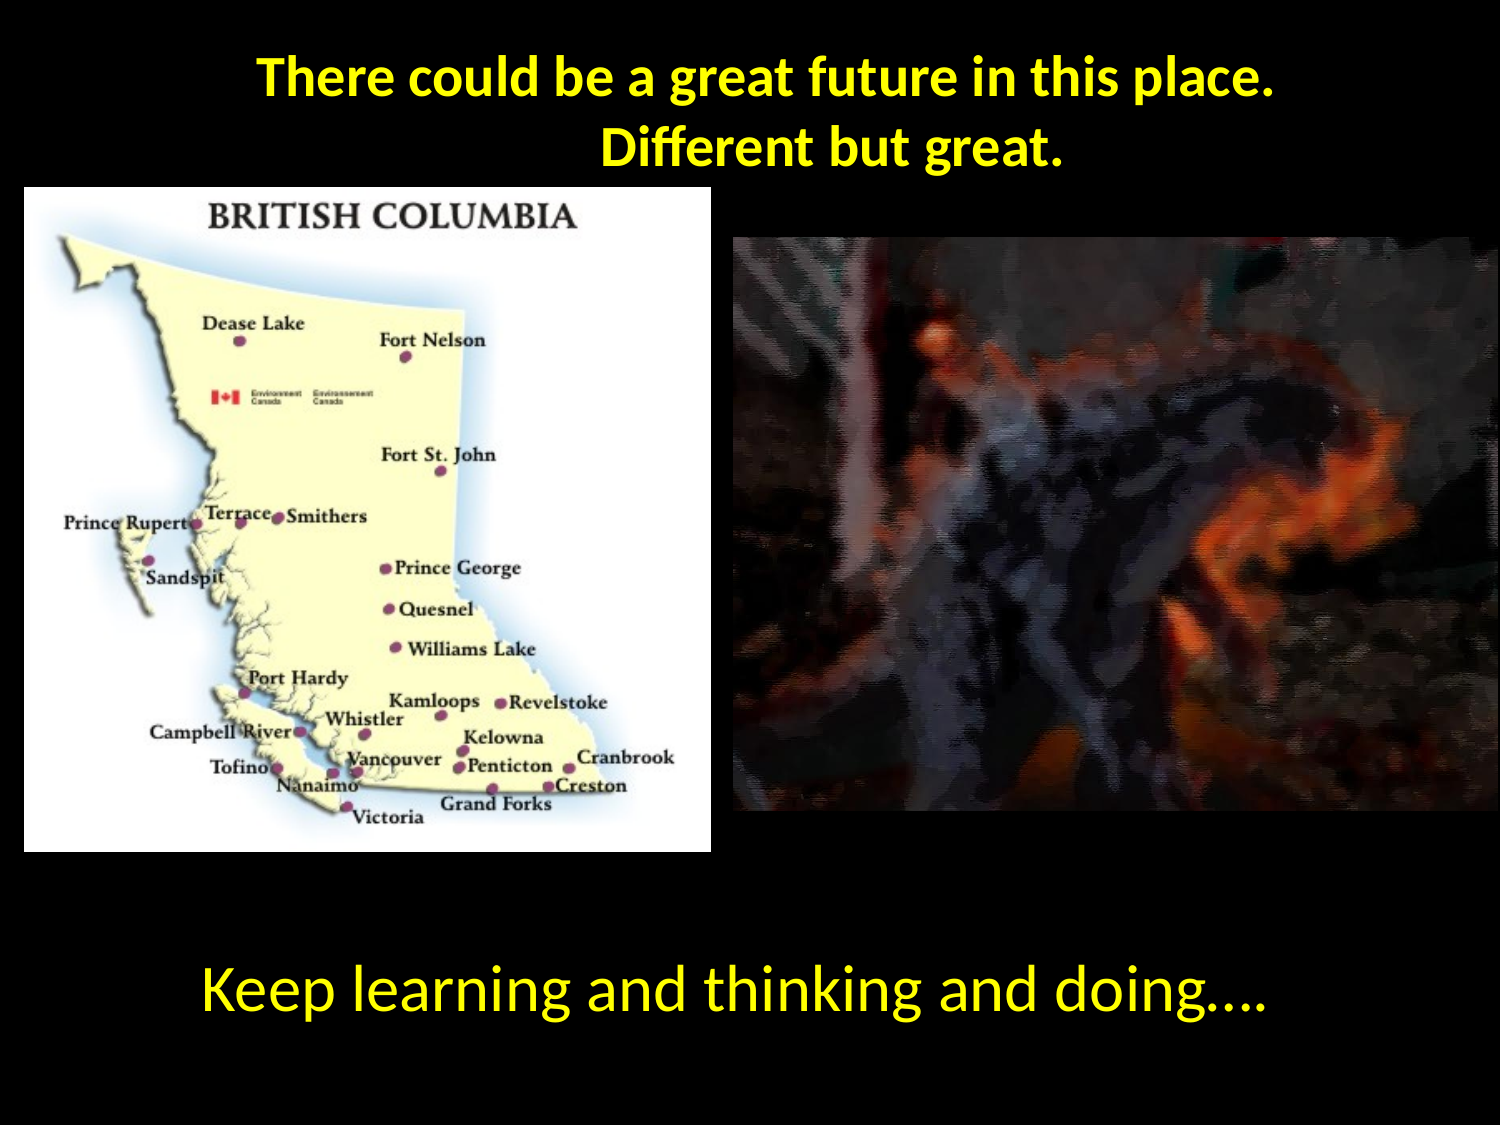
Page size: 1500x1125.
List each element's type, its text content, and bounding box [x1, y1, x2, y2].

text_box Keep learning and thinking and doing…. [186, 937, 1286, 1033]
text_box There could be a great future in this place. Different but great. [240, 30, 1425, 186]
picture [24, 187, 711, 852]
picture [733, 237, 1498, 811]
